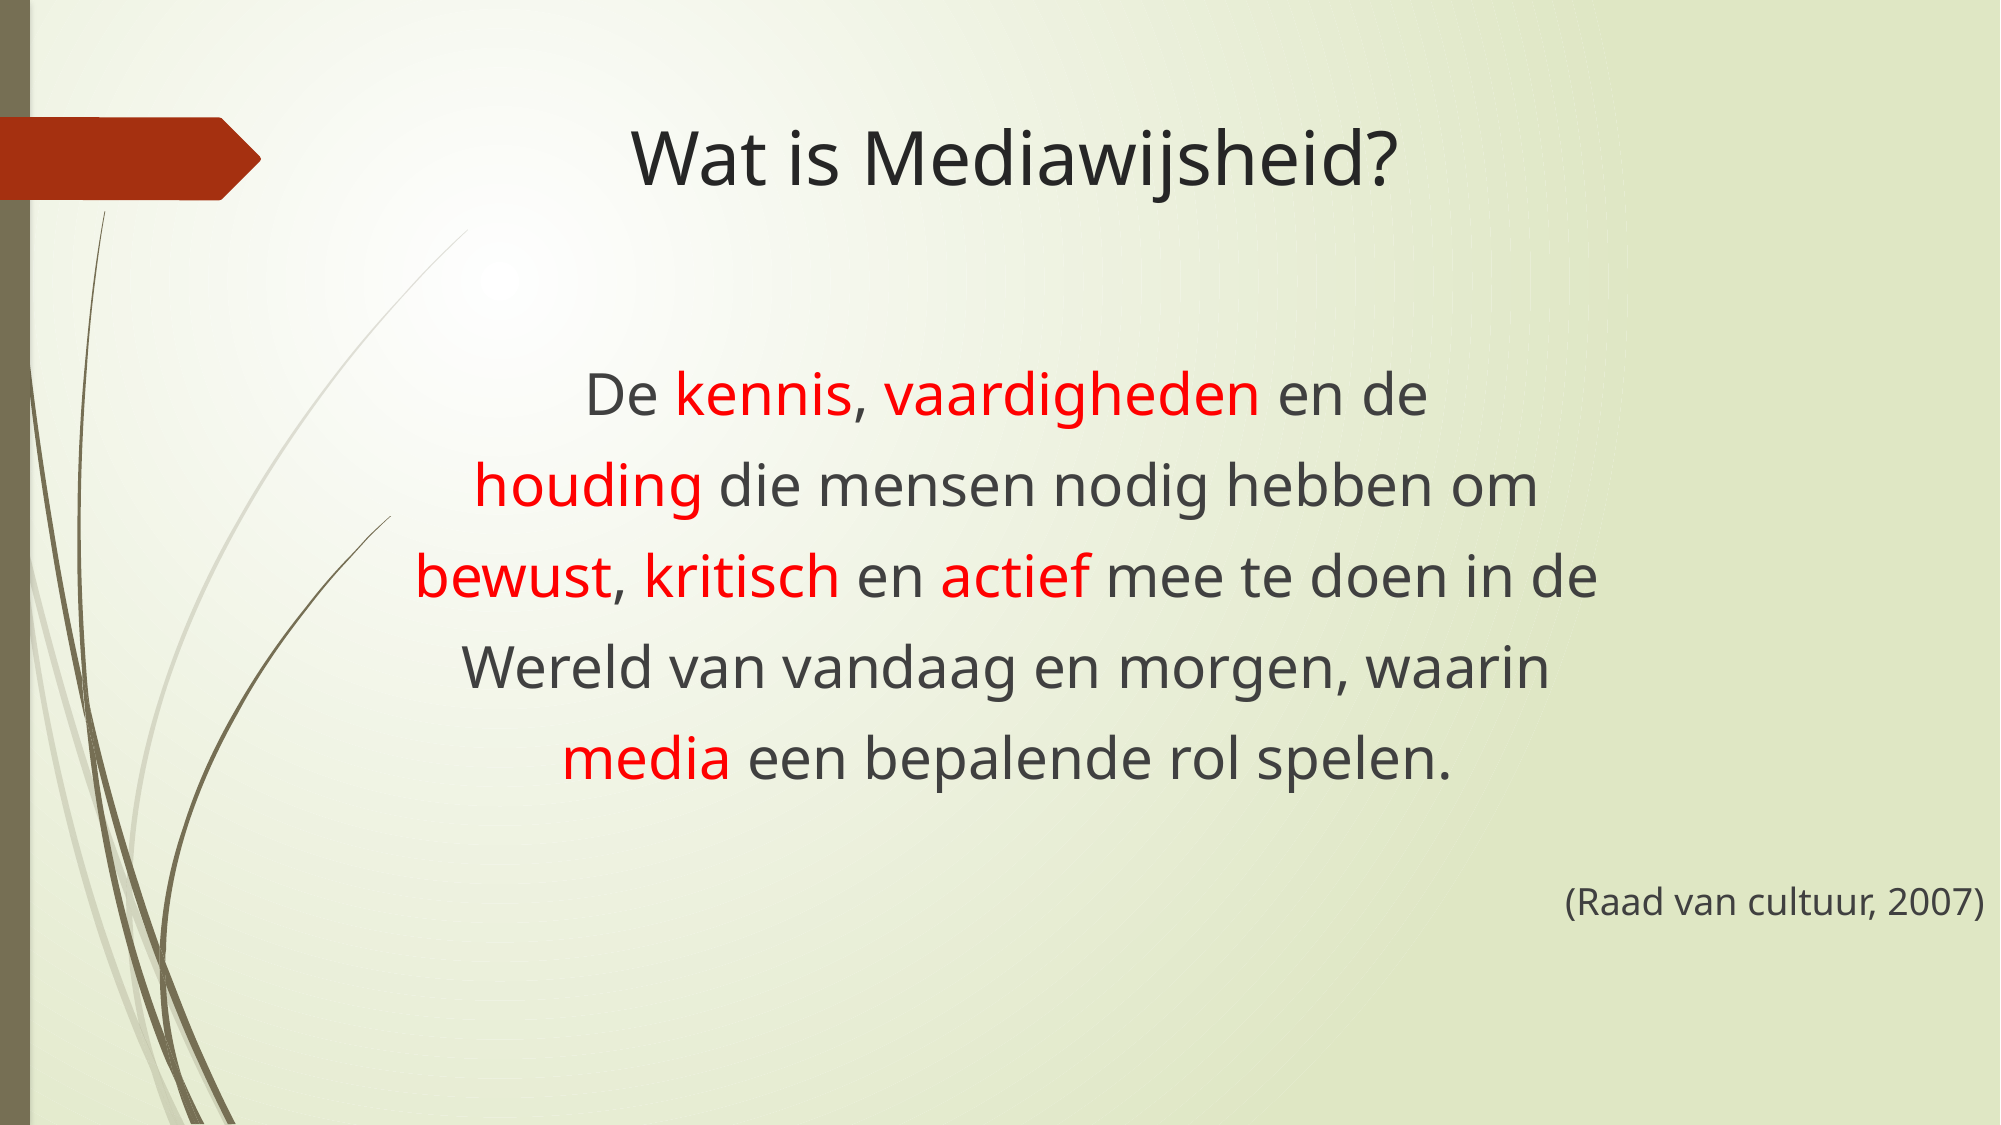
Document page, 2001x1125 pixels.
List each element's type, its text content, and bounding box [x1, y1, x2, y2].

list De kennis, vaardigheden en de houding die mensen nodig hebben om bewust, kritisch en actief mee te doen in de Wereld van vandaag en morgen, waarin media een bepalende rol spelen. (Raad van cultuur, 2007) [29, 350, 2000, 970]
title Wat is Mediawijsheid? [29, 102, 2000, 313]
